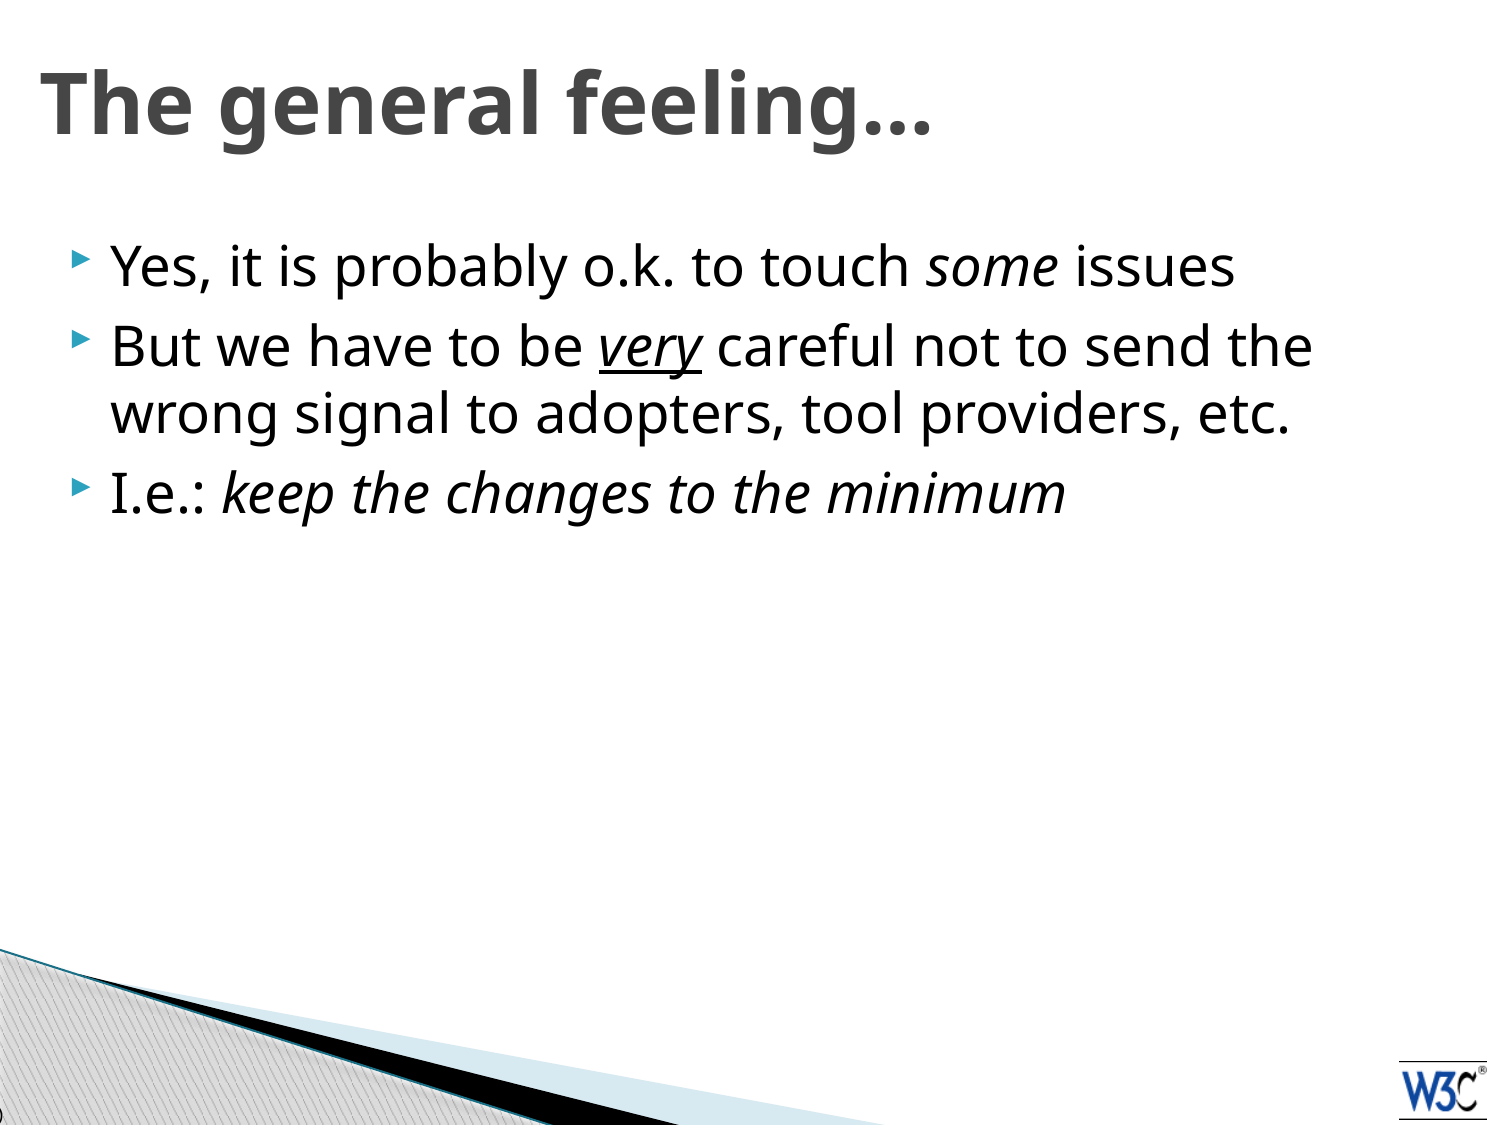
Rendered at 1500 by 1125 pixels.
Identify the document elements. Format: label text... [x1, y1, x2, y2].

title The general feeling… [24, 6, 1476, 195]
picture [1399, 1061, 1487, 1120]
list Yes, it is probably o.k. to touch some issues But we have to be very careful not to send the wrong signal to adopters, tool providers, etc. I.e.: keep the changes to the minimum [35, 222, 1453, 994]
